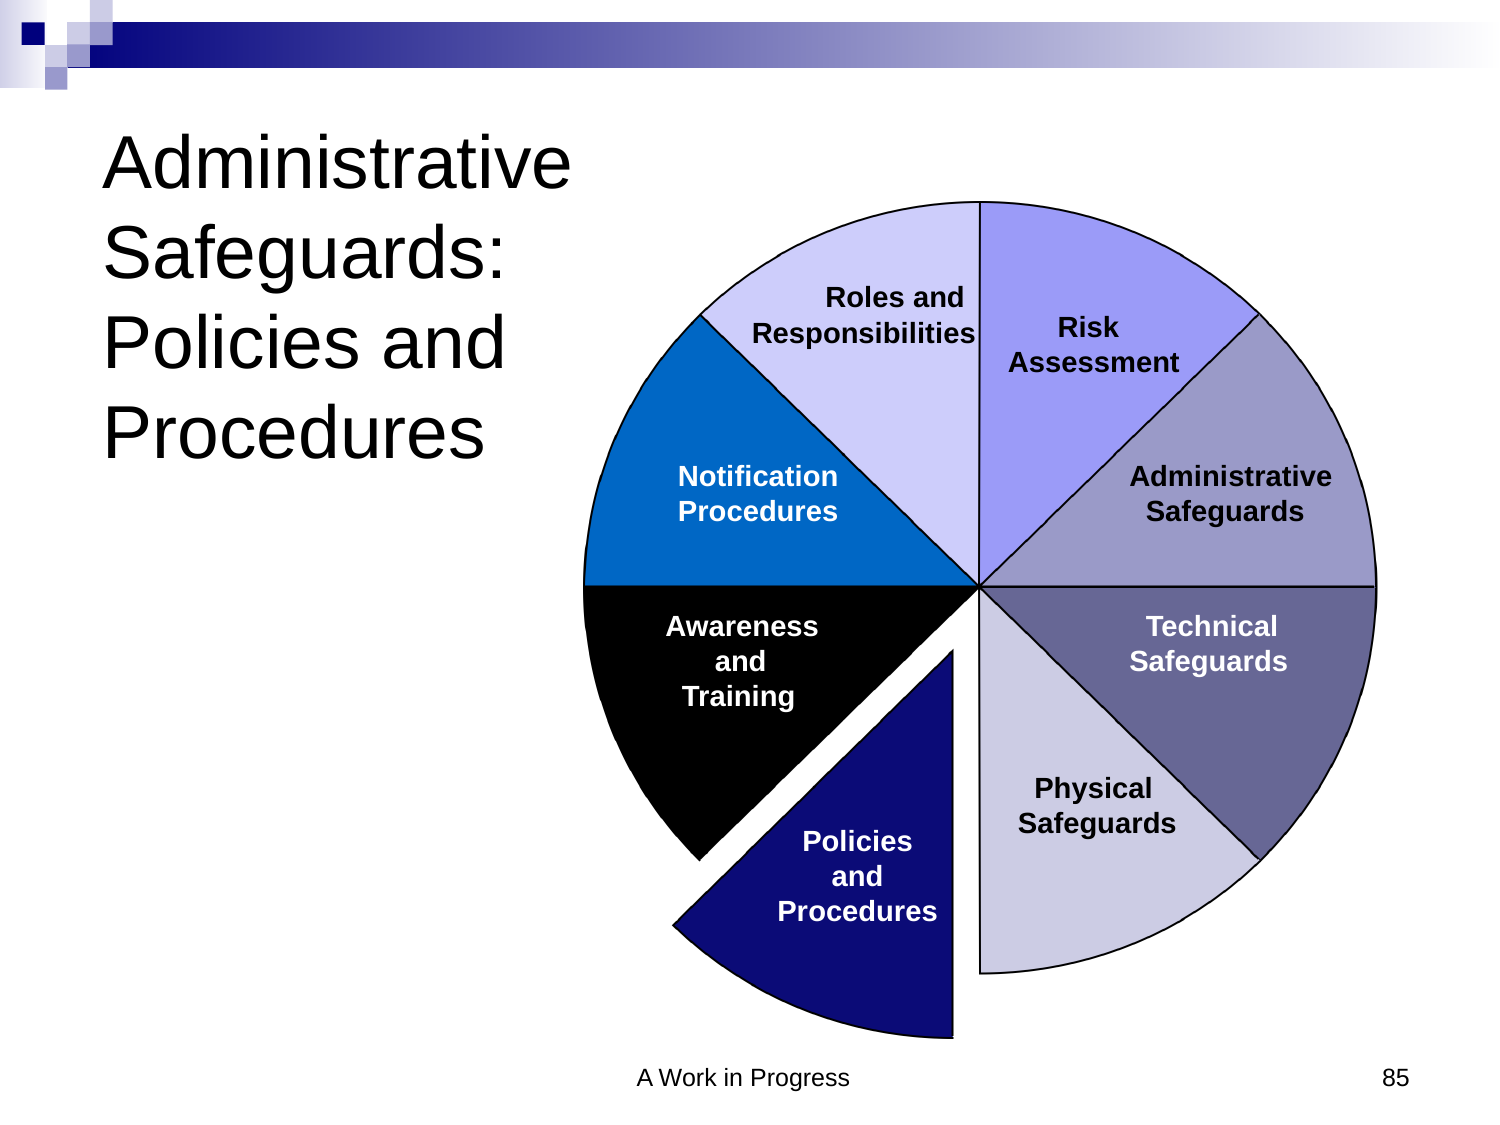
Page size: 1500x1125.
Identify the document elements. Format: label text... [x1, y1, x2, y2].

slide_number 85 [1074, 1060, 1426, 1100]
title Administrative Safeguards: Policies and Procedures [87, 199, 306, 388]
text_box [311, 123, 1500, 1052]
footer A Work in Progress [437, 1060, 1051, 1100]
